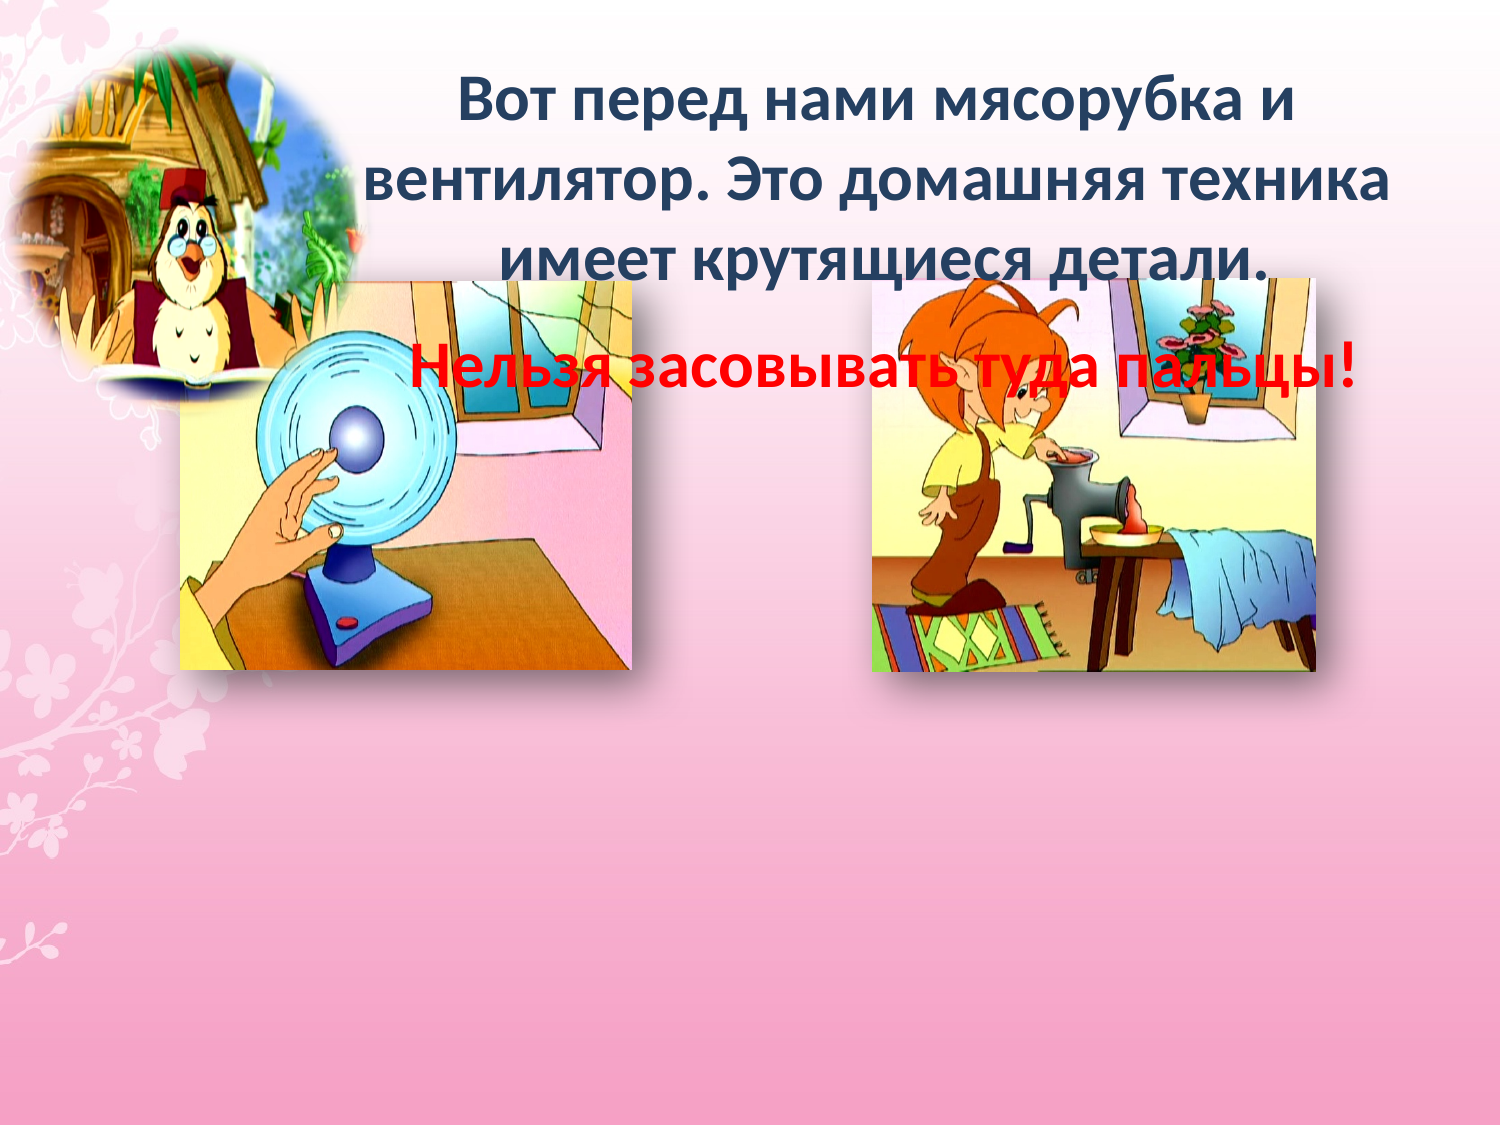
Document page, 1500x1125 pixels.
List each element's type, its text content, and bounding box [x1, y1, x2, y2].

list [871, 278, 1316, 672]
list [180, 281, 633, 670]
picture [0, 0, 1500, 1125]
text_box Вот перед нами мясорубка и вентилятор. Это домашняя техника имеет крутящиеся детали. Нельзя засовывать туда пальцы! [379, 46, 1477, 408]
